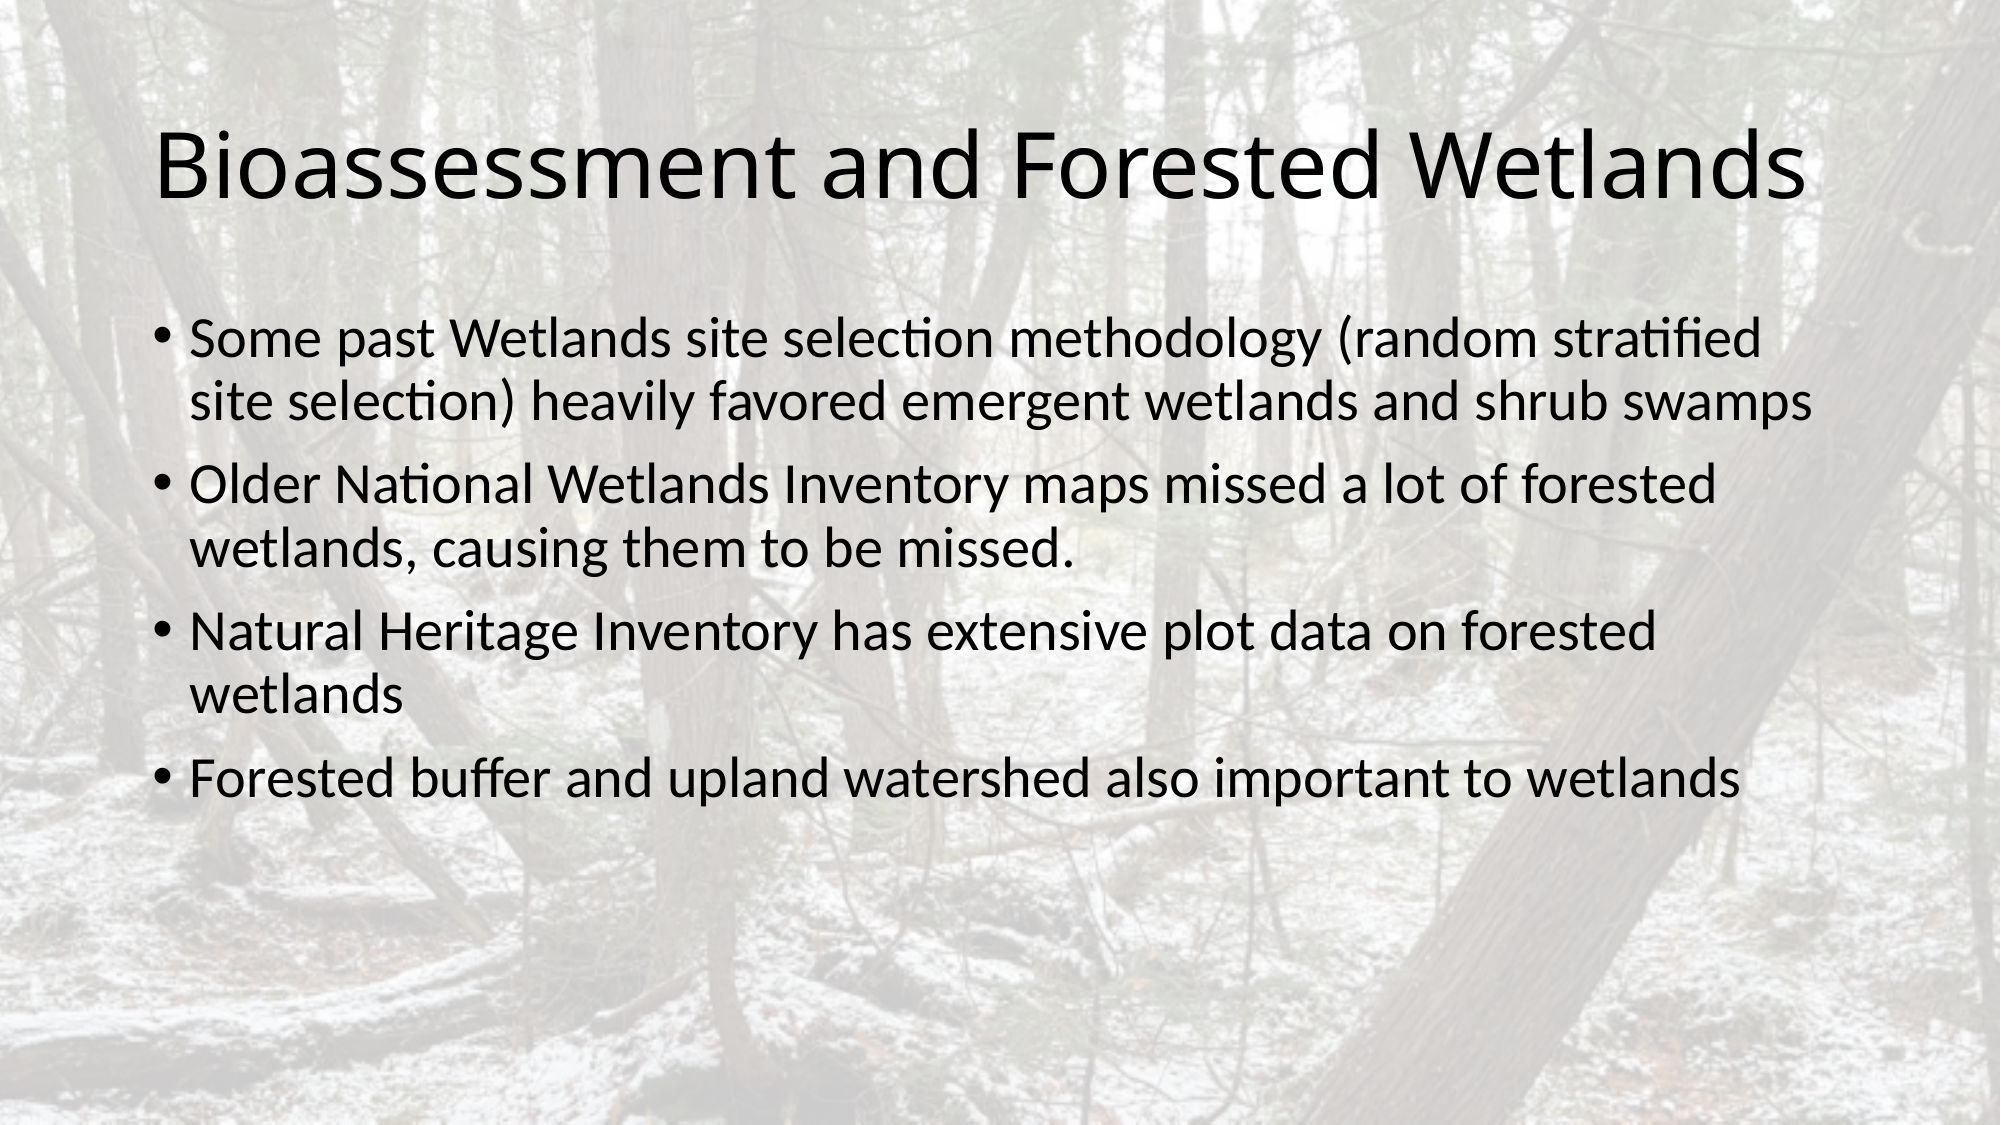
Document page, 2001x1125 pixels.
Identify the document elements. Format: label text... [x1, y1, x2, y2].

list Some past Wetlands site selection methodology (random stratified site selection) heavily favored emergent wetlands and shrub swamps Older National Wetlands Inventory maps missed a lot of forested wetlands, causing them to be missed. Natural Heritage Inventory has extensive plot data on forested wetlands Forested buffer and upland watershed also important to wetlands [137, 299, 1863, 1014]
title Bioassessment and Forested Wetlands [137, 59, 1863, 278]
